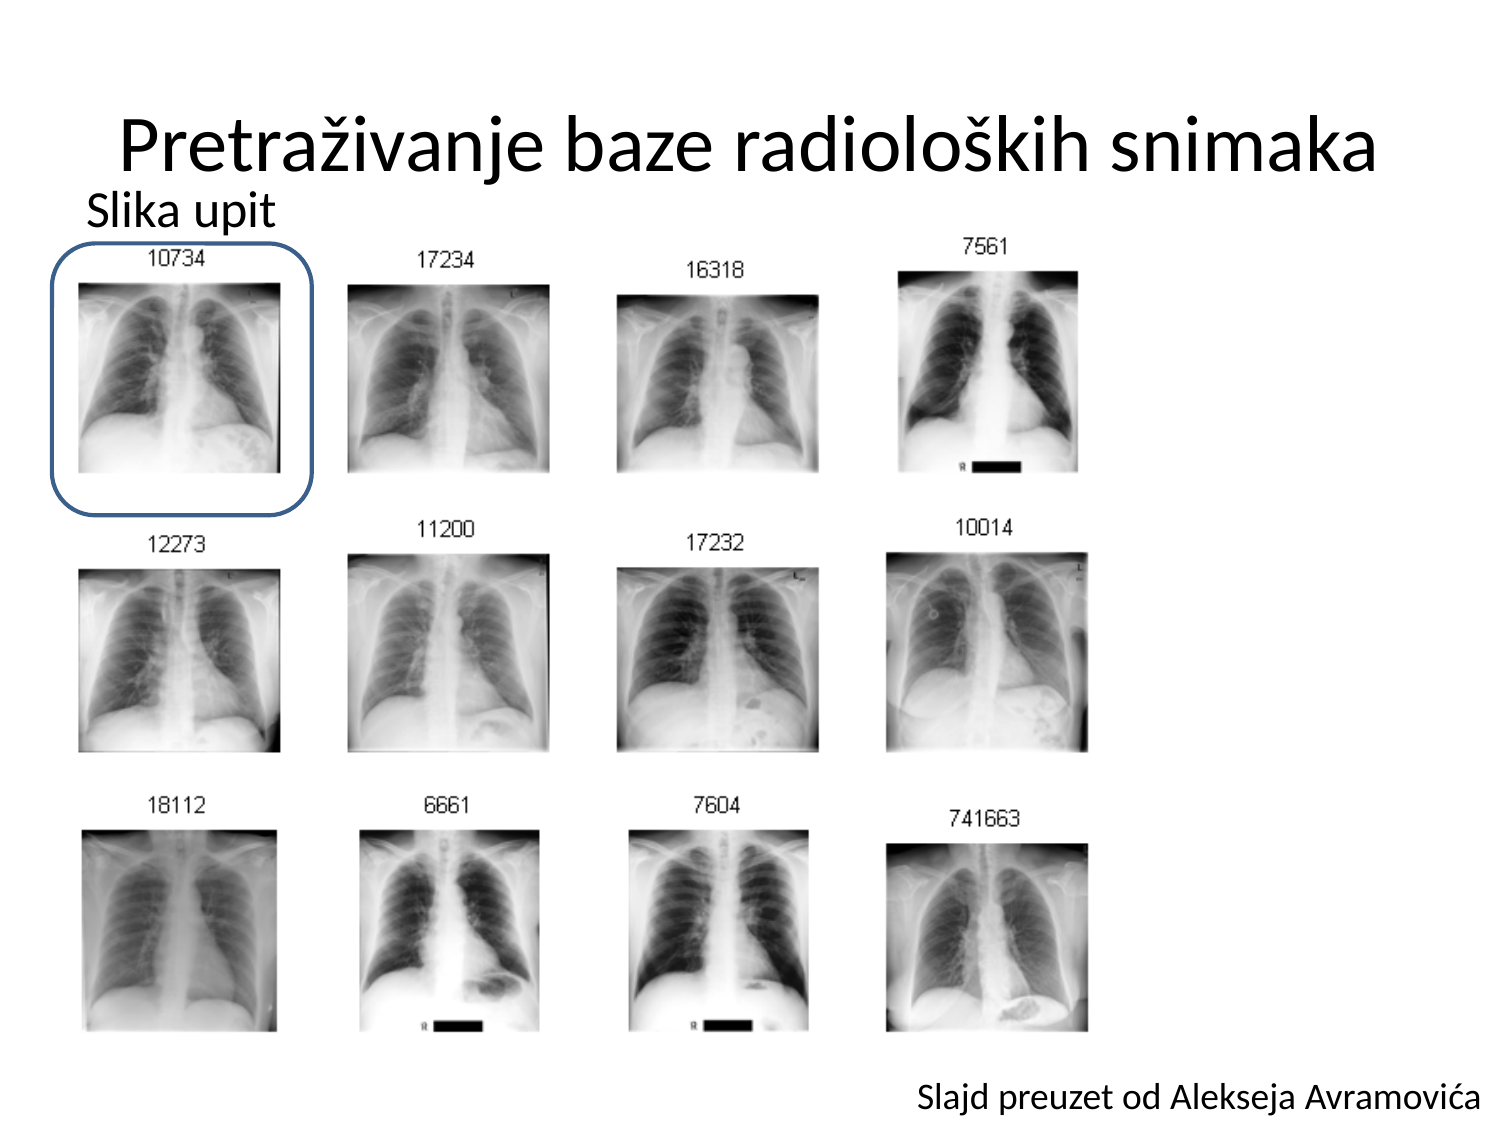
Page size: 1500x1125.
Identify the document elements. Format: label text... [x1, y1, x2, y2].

text_box Slika upit [0, 169, 364, 246]
text_box Slajd preuzet od Alekseja Avramovića [902, 1064, 1500, 1125]
picture [40, 219, 1117, 1071]
title Pretraživanje baze radioloških snimaka [75, 45, 1425, 233]
